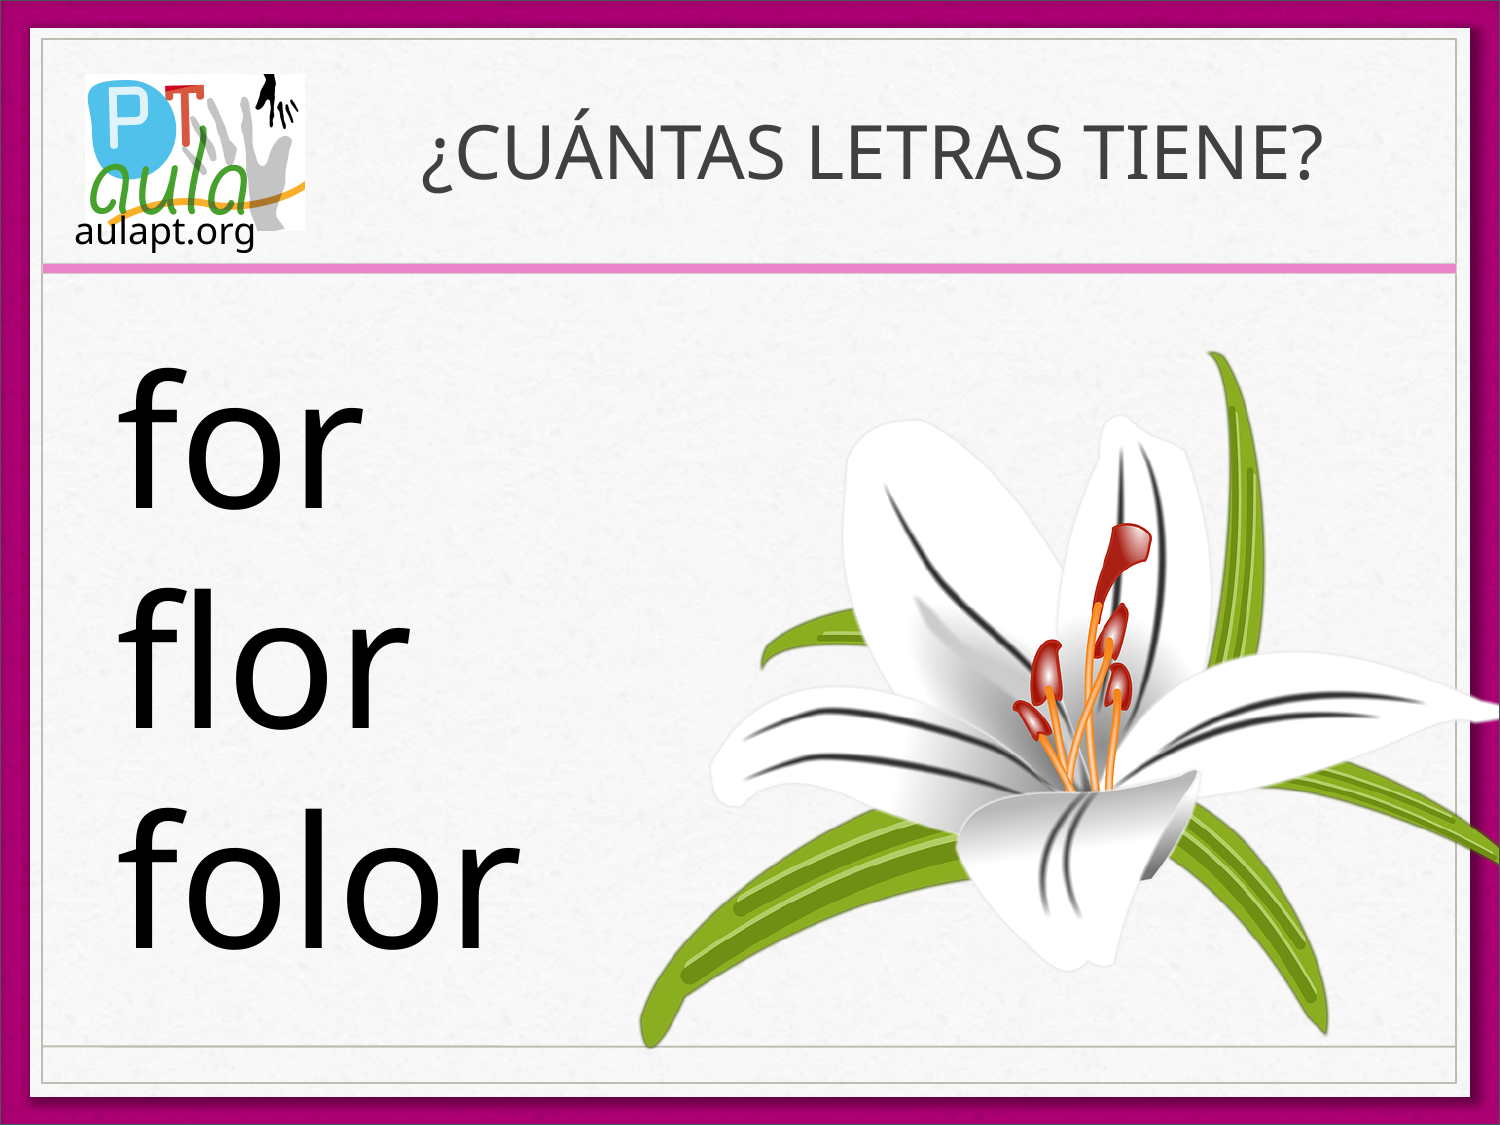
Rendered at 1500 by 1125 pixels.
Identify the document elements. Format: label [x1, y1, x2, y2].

list [49, 74, 341, 231]
picture [636, 349, 1500, 1051]
text_box [119, 586, 553, 776]
text_box [0, 0, 1500, 1125]
